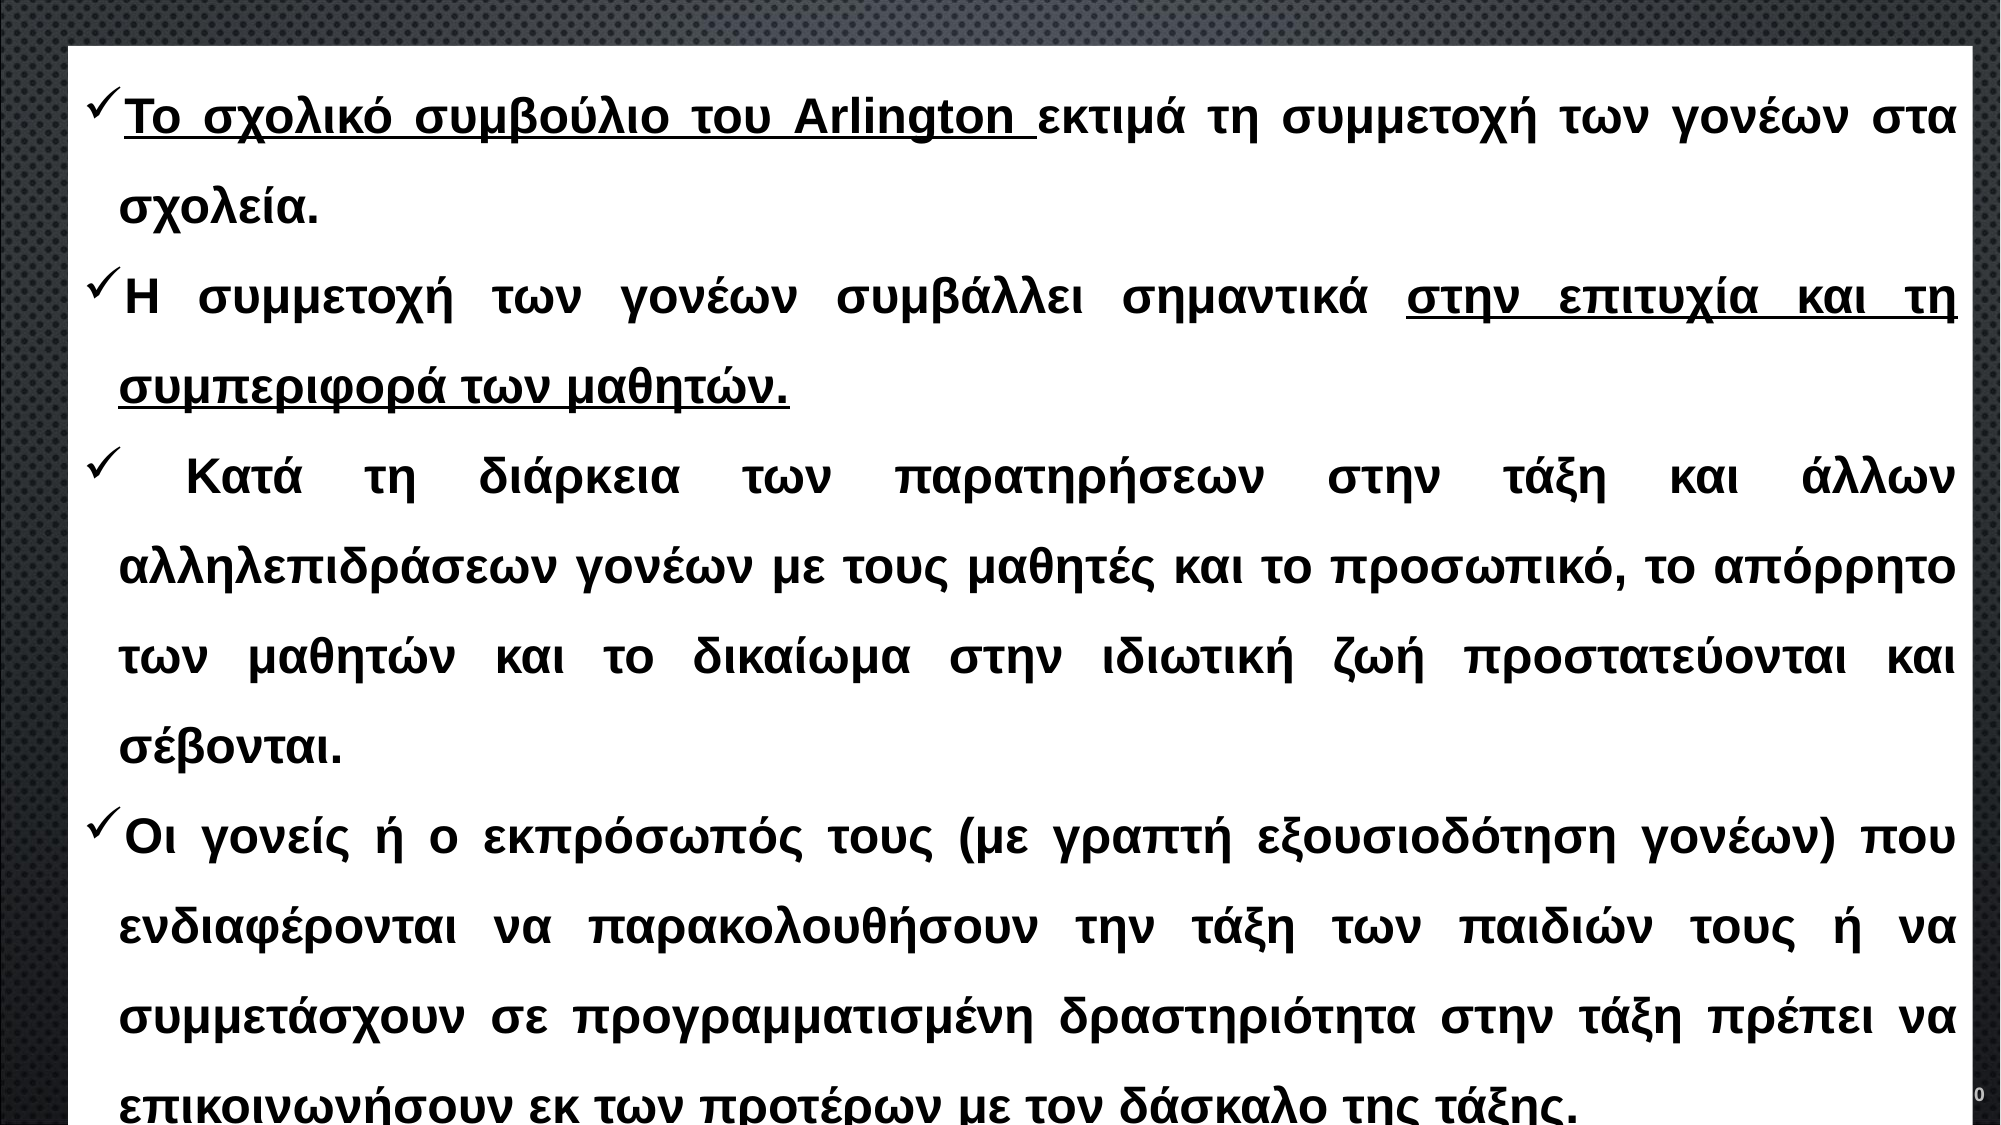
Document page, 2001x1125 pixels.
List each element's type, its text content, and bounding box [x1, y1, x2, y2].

text_box Το σχολικό συμβούλιο του Arlington εκτιμά τη συμμετοχή των γονέων στα σχολεία. Η συμμετοχή των γονέων συμβάλλει σημαντικά στην επιτυχία και τη συμπεριφορά των μαθητών. Κατά τη διάρκεια των παρατηρήσεων στην τάξη και άλλων αλληλεπιδράσεων γονέων με τους μαθητές και το προσωπικό, το απόρρητο των μαθητών και το δικαίωμα στην ιδιωτική ζωή προστατεύονται και σέβονται. Οι γονείς ή ο εκπρόσωπός τους (με γραπτή εξουσιοδότηση γονέων) που ενδιαφέρονται να παρακολουθήσουν την τάξη των παιδιών τους ή να συμμετάσχουν σε προγραμματισμένη δραστηριότητα στην τάξη πρέπει να επικοινωνήσουν εκ των προτέρων με τον δάσκαλο της τάξης. [68, 45, 1973, 1125]
slide_number 10 [1973, 1065, 2000, 1125]
picture [0, 0, 2001, 1125]
